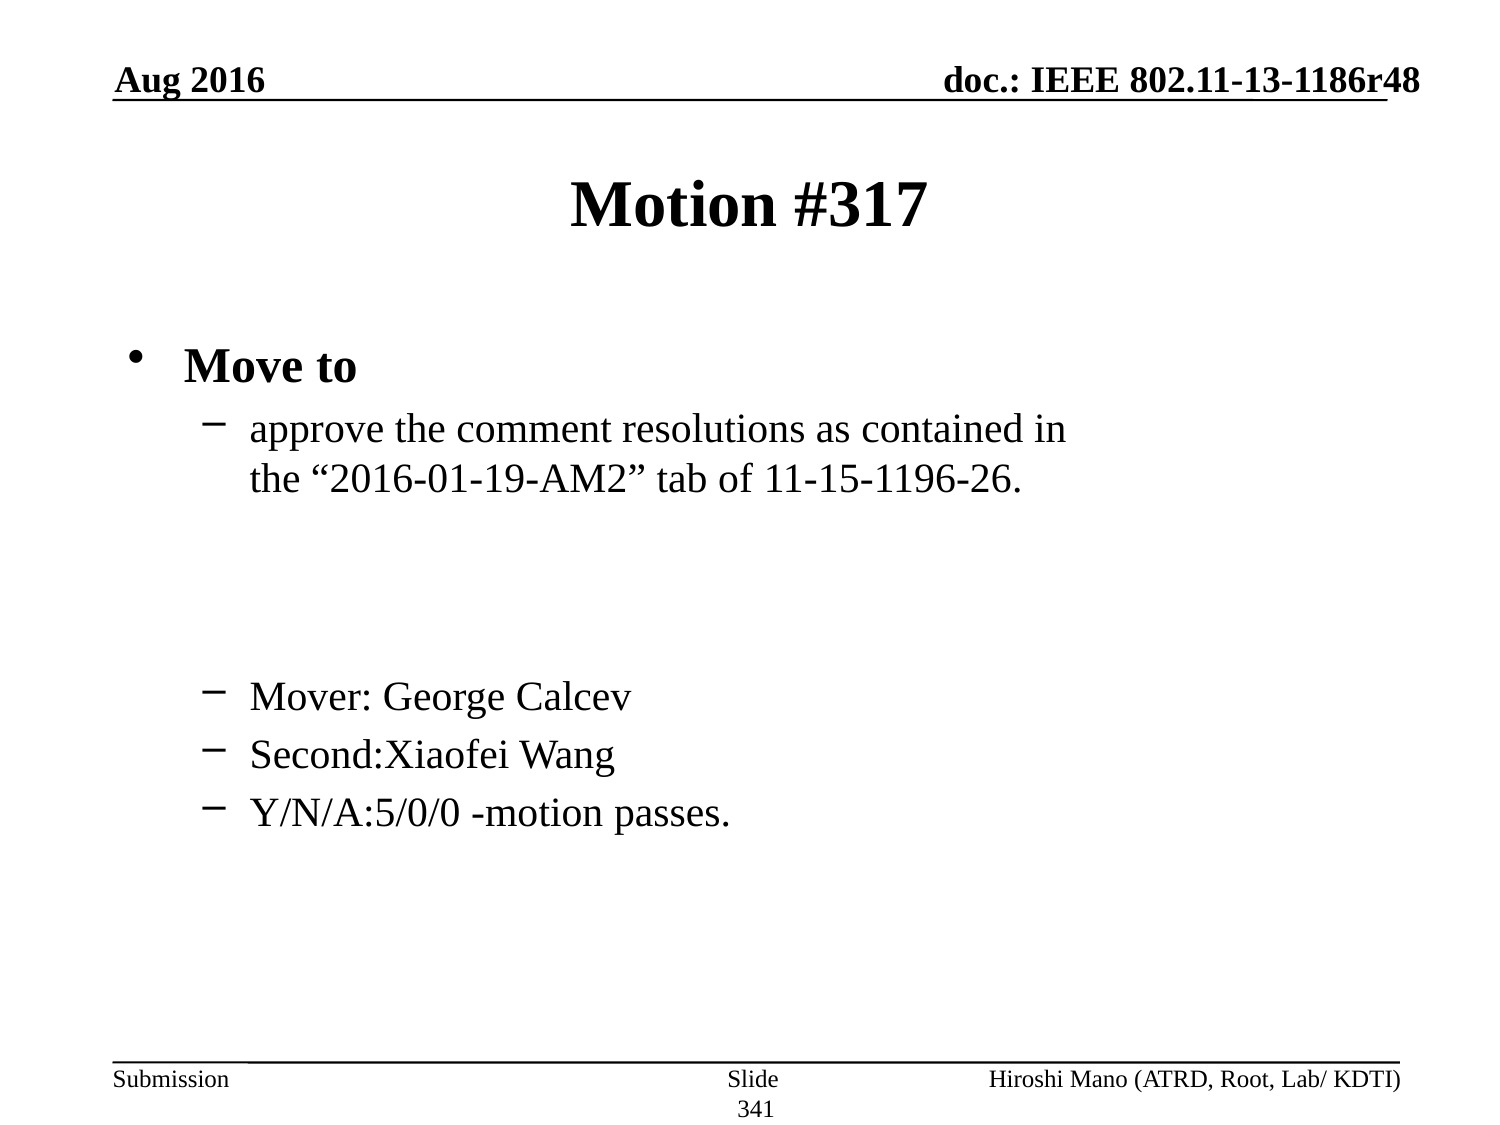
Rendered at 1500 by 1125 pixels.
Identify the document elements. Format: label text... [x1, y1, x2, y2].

list Move to approve the comment resolutions as contained in the “2016-01-19-AM2” tab of 11-15-1196-26. Mover: George Calcev Second:Xiaofei Wang Y/N/A:5/0/0 -motion passes. [112, 324, 1388, 1001]
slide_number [114, 54, 272, 101]
footer Hiroshi Mano (ATRD, Root, Lab/ KDTI) [984, 1061, 1402, 1093]
slide_number Slide 341 [712, 1061, 800, 1093]
title Motion #317 [112, 112, 1388, 288]
